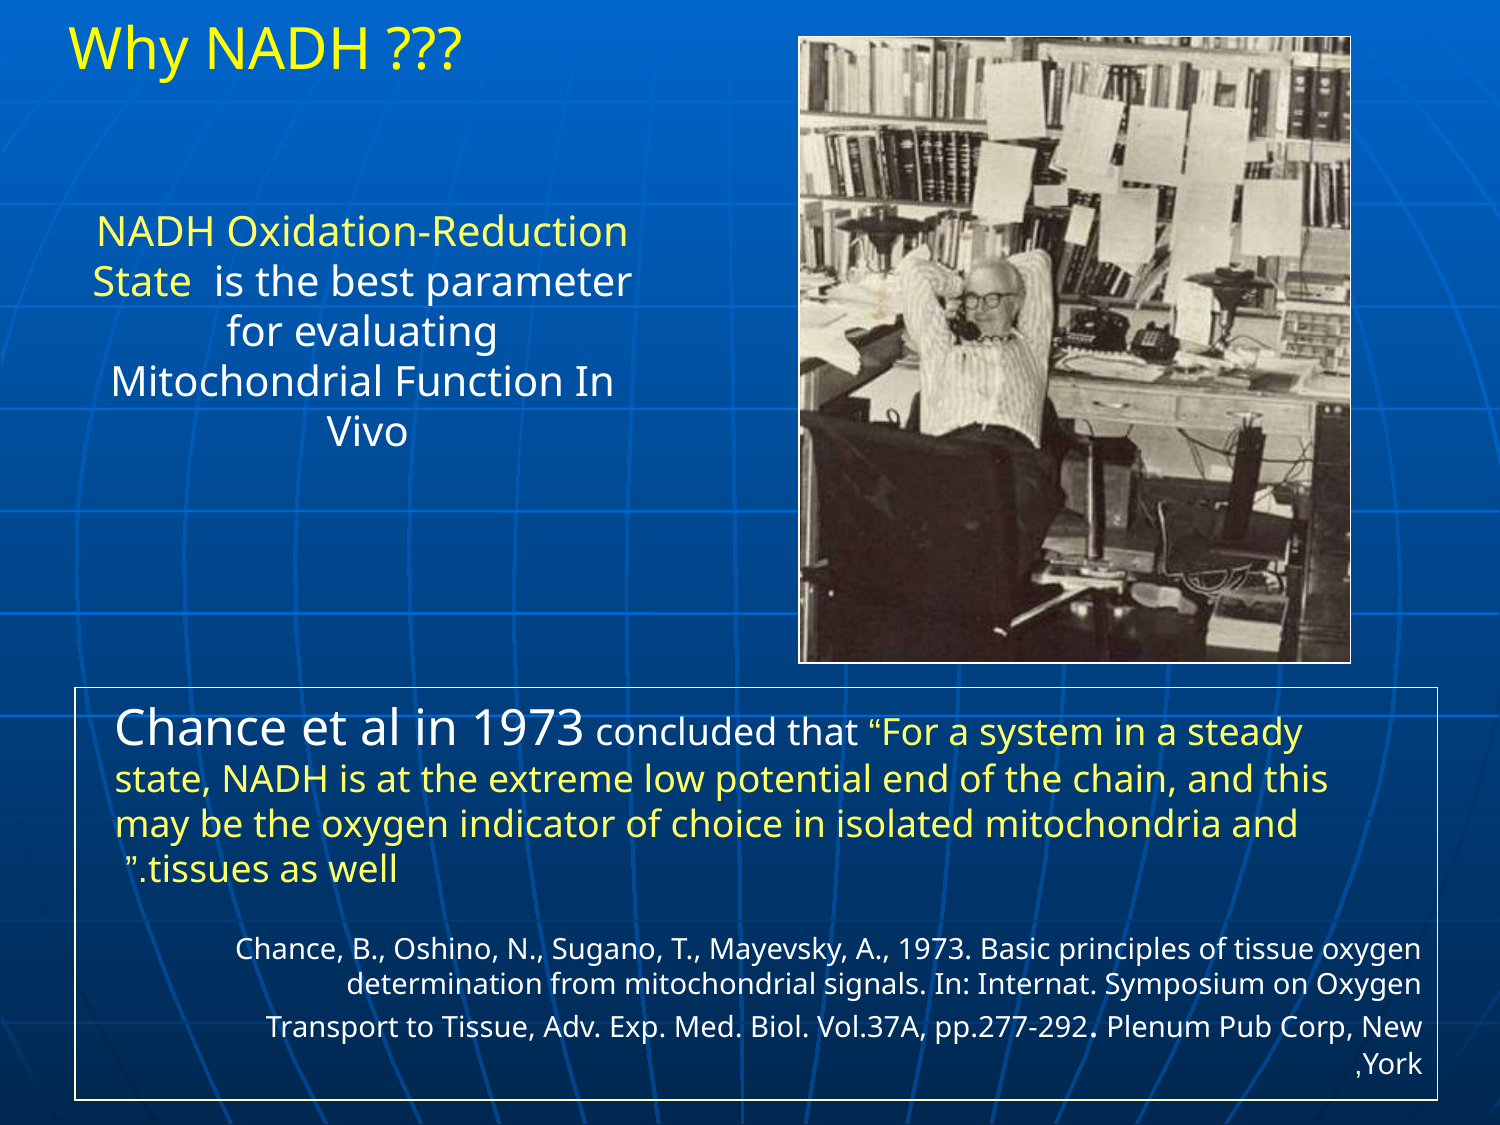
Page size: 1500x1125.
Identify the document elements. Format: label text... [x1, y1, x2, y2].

picture [799, 37, 1350, 663]
text_box Why NADH ??? [54, 4, 478, 89]
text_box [74, 687, 1438, 1101]
text_box NADH Oxidation-Reduction State is the best parameter for evaluating Mitochondrial Function In Vivo [75, 197, 650, 463]
